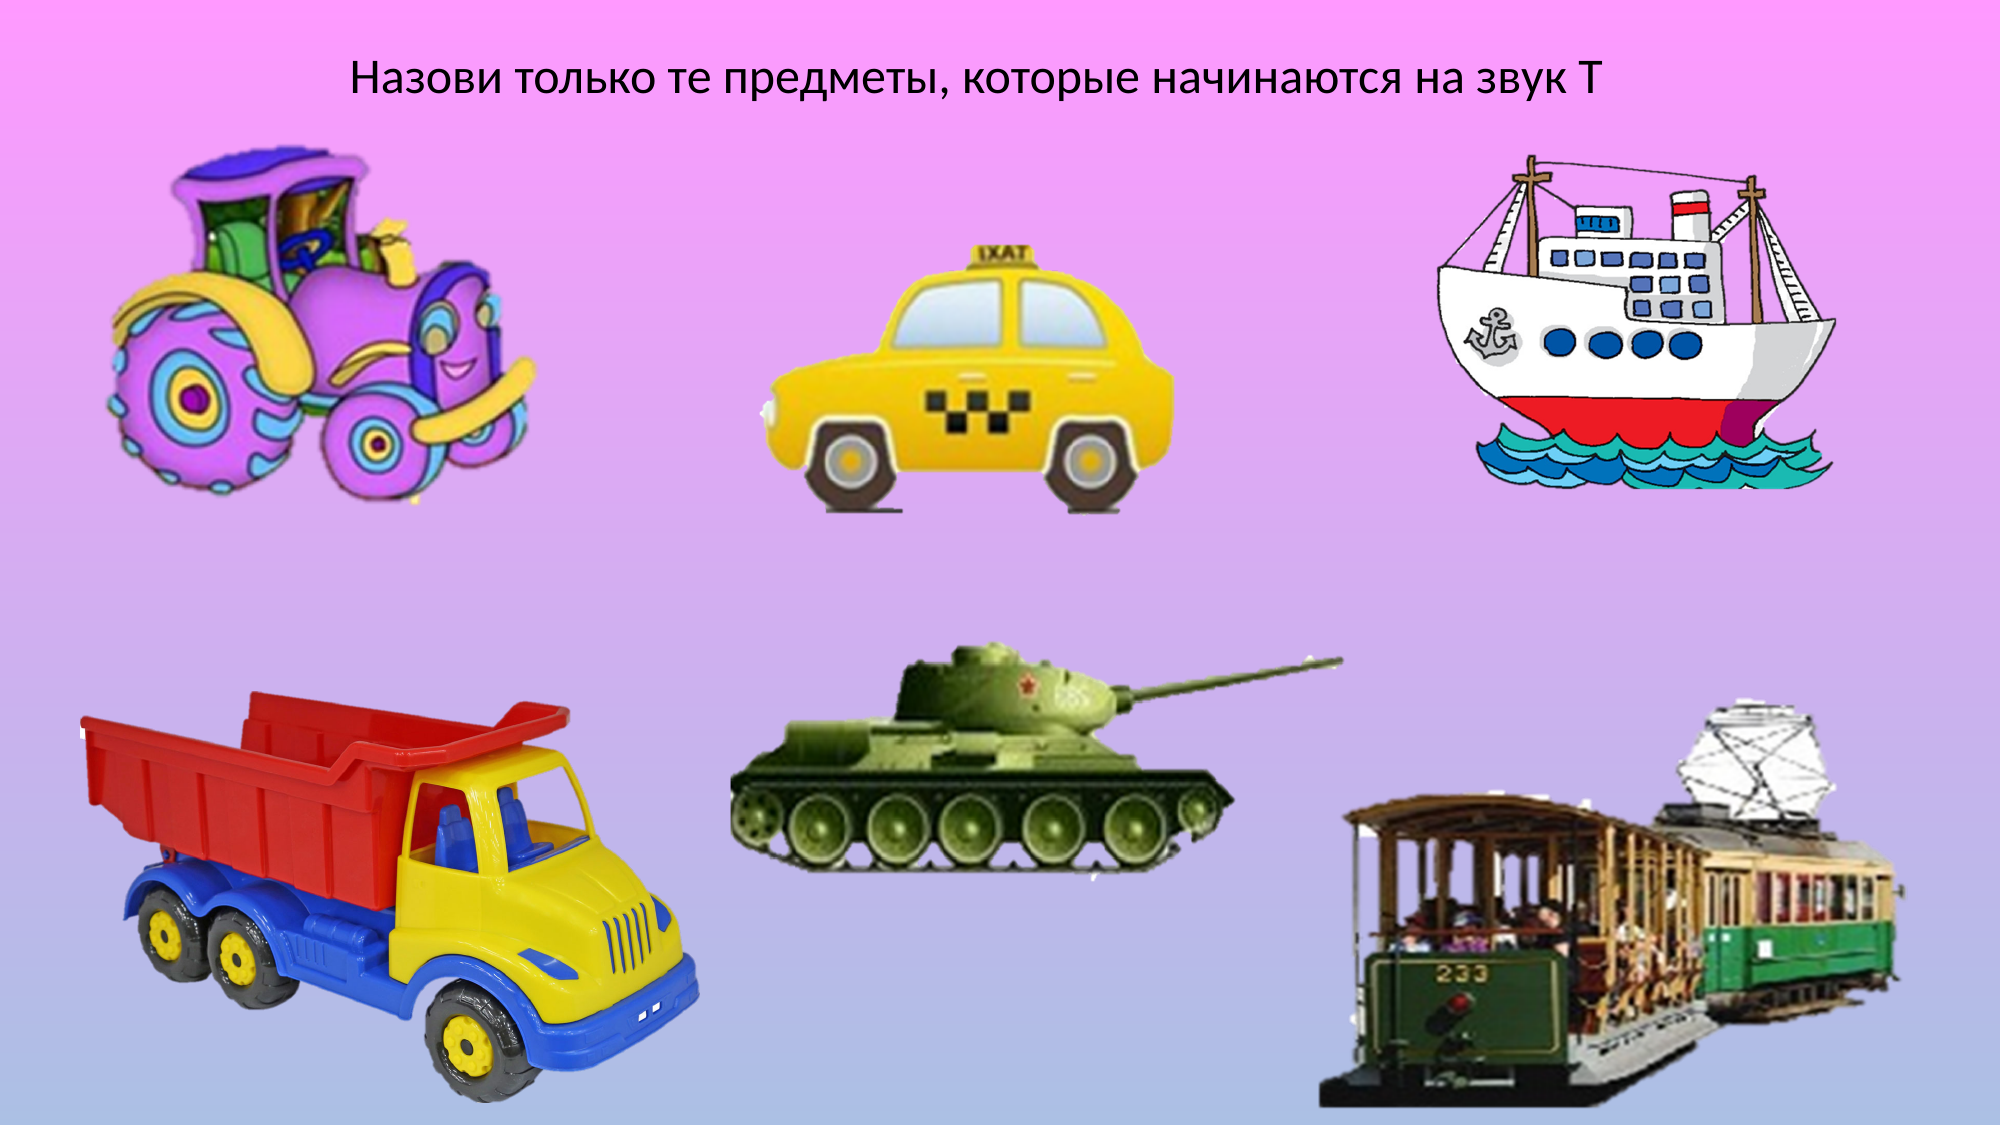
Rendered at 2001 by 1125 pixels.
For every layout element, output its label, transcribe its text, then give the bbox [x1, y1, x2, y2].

picture [755, 235, 1179, 517]
picture [1433, 147, 1841, 496]
picture [721, 586, 1920, 1125]
picture [80, 691, 700, 1103]
picture [87, 127, 567, 516]
title Назови только те предметы, которые начинаются на звук Т [334, 18, 1666, 137]
